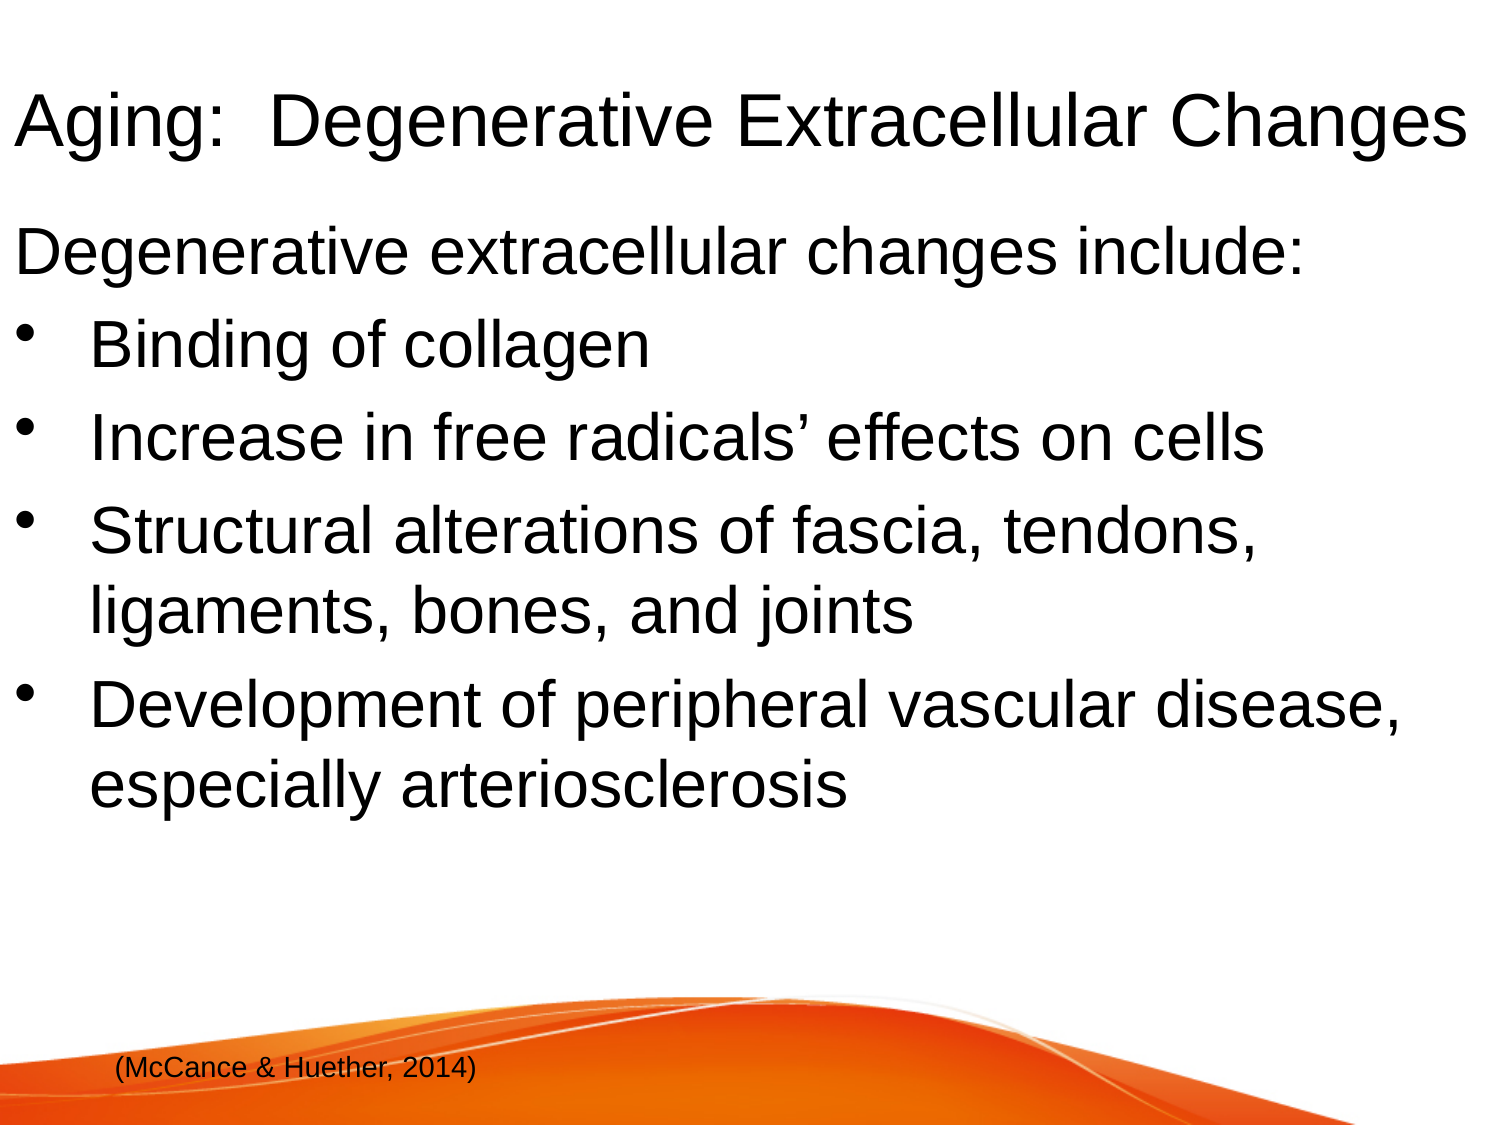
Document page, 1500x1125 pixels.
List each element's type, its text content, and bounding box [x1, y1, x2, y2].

list Degenerative extracellular changes include: Binding of collagen Increase in free radicals’ effects on cells Structural alterations of fascia, tendons, ligaments, bones, and joints Development of peripheral vascular disease, especially arteriosclerosis [0, 199, 1500, 1125]
text_box (McCance & Huether, 2014) [99, 1040, 538, 1091]
title Aging: Degenerative Extracellular Changes [0, 0, 1500, 199]
